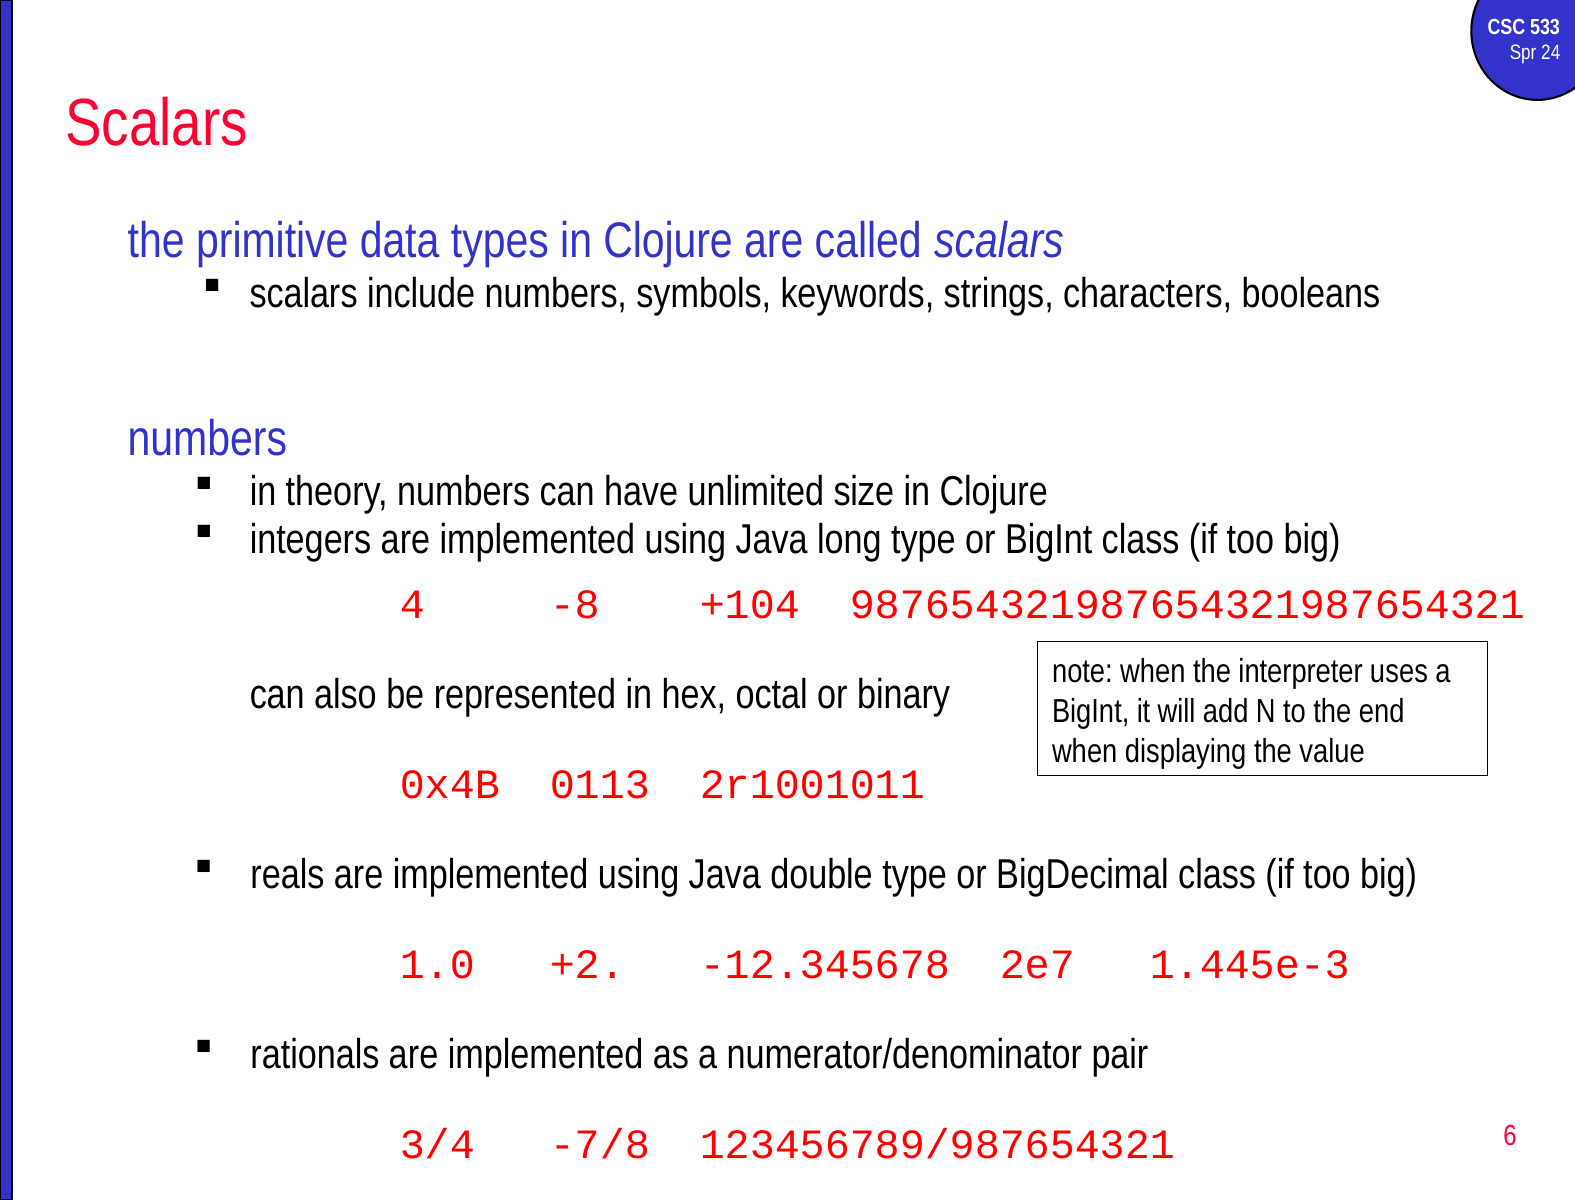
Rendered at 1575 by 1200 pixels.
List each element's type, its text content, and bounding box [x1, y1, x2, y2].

slide_number 6 [1203, 1092, 1532, 1174]
text_box note: when the interpreter uses a BigInt, it will add N to the end when displaying the value [1037, 641, 1488, 776]
title Scalars [50, 62, 1538, 175]
list the primitive data types in Clojure are called scalars scalars include numbers, symbols, keywords, strings, characters, booleans numbers in theory, numbers can have unlimited size in Clojure integers are implemented using Java long type or BigInt class (if too big) 4 -8 +104 987654321987654321987654321 can also be represented in hex, octal or binary 0x4B 0113 2r1001011 reals are implemented using Java double type or BigDecimal class (if too big) 1.0 +2. -12.345678 2e7 1.445e-3 rationals are implemented as a numerator/denominator pair 3/4 -7/8 123456789/987654321 [112, 200, 1541, 463]
